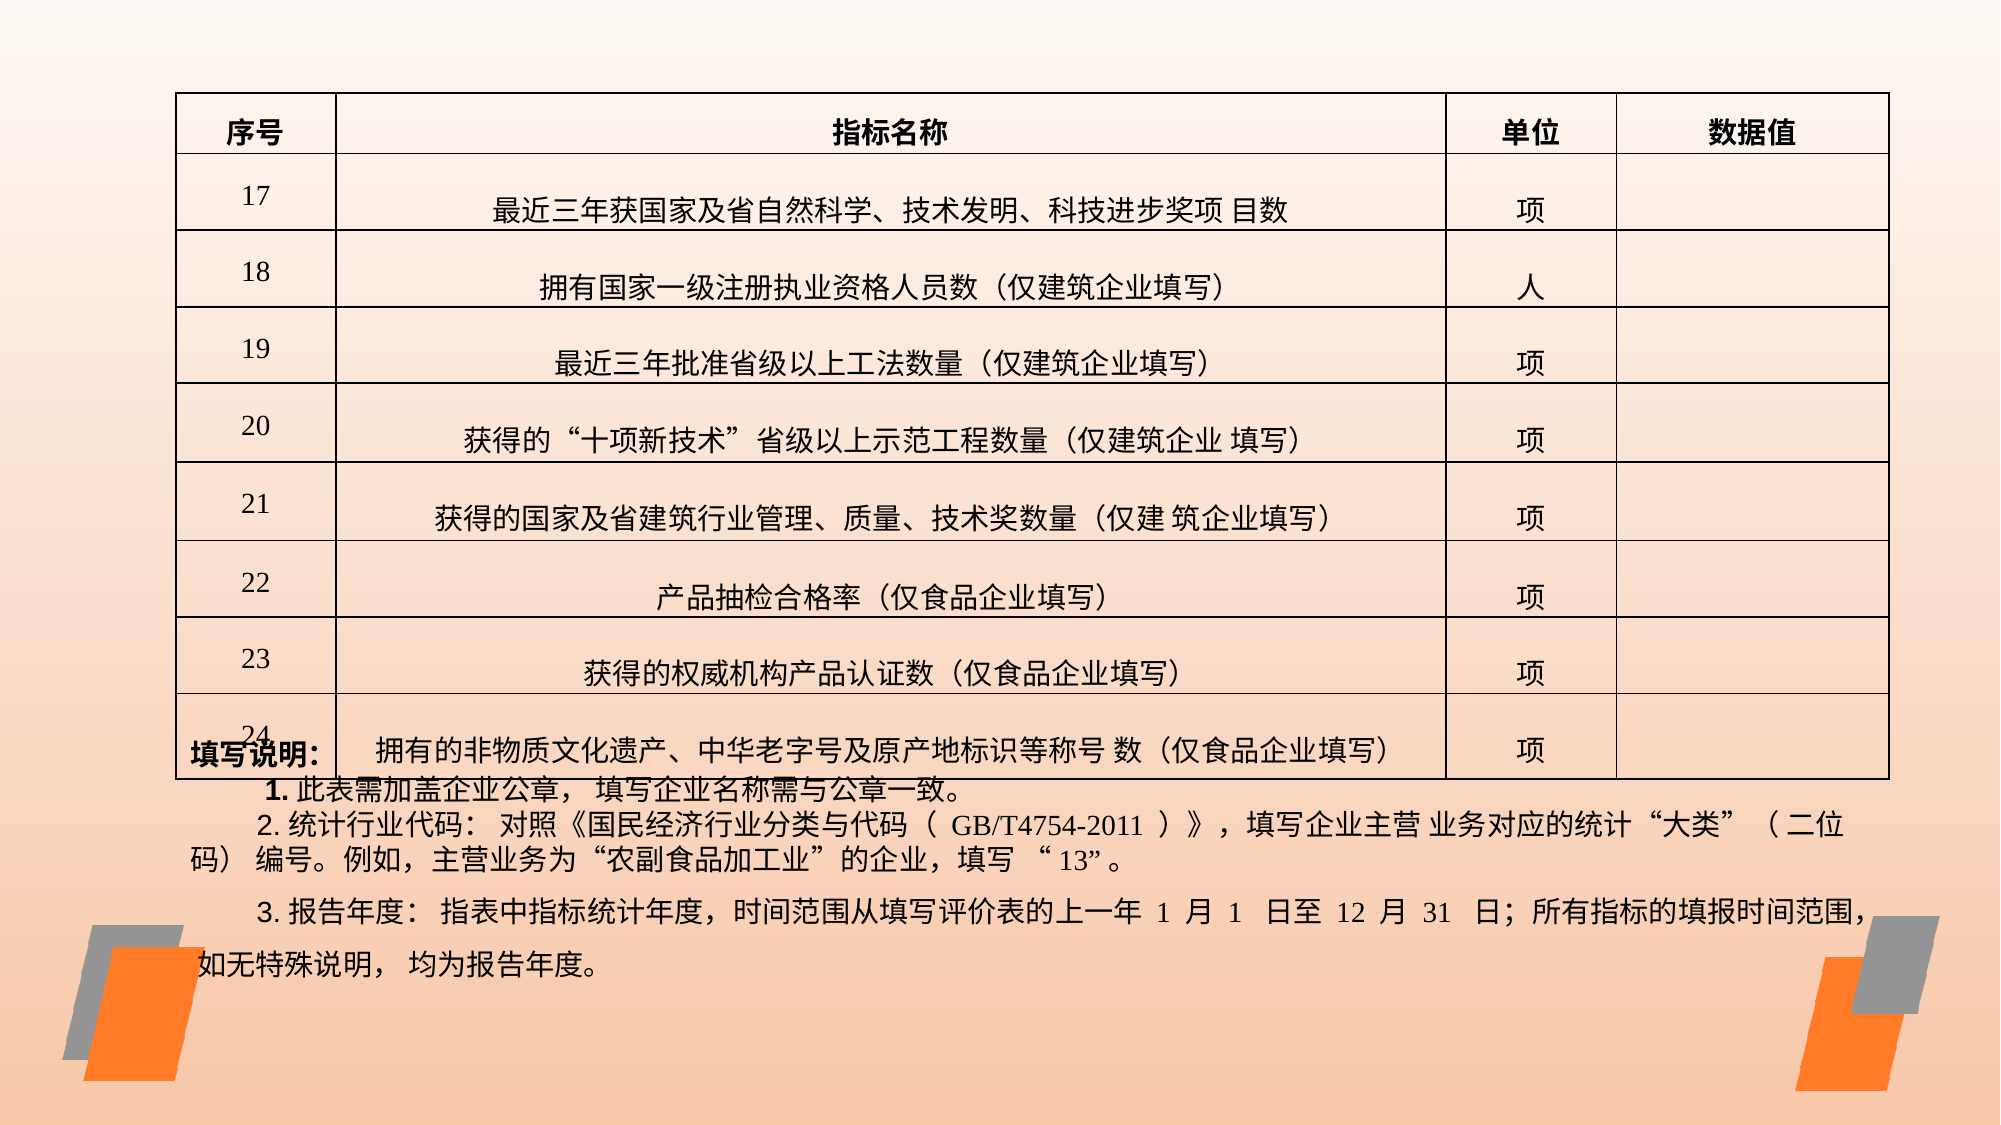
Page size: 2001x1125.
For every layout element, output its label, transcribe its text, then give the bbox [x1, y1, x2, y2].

table_cell 获得的“十项新技术”省级以上示范工程数量（仅建筑企业 填写） [337, 384, 1445, 461]
table_cell 产品抽检合格率（仅食品企业填写） [337, 541, 1445, 616]
table_cell 项 [1447, 463, 1616, 540]
table_cell 22 [177, 541, 335, 616]
table_header 数据值 [1617, 94, 1888, 153]
table_cell 最近三年批准省级以上工法数量（仅建筑企业填写） [337, 308, 1445, 382]
picture [1734, 881, 2000, 1125]
table_cell [1617, 308, 1888, 382]
table_cell 人 [1447, 231, 1616, 306]
table_cell 18 [177, 231, 335, 306]
table_header 单位 [1447, 94, 1616, 153]
table_cell 17 [177, 154, 335, 229]
table_header 序号 [177, 94, 335, 153]
table_cell 项 [1447, 154, 1616, 229]
table_cell 获得的国家及省建筑行业管理、质量、技术奖数量（仅建 筑企业填写） [337, 463, 1445, 540]
table_cell 项 [1447, 384, 1616, 461]
table_cell [1617, 618, 1888, 693]
table_cell [1876, 694, 1888, 778]
table_cell 获得的权威机构产品认证数（仅食品企业填写） [337, 618, 1445, 693]
table_cell 项 [1447, 308, 1616, 382]
table_cell 项 [1447, 541, 1616, 616]
table_cell [1617, 384, 1888, 461]
table_header 指标名称 [337, 94, 1445, 153]
table_cell [1617, 463, 1888, 540]
picture [0, 881, 266, 1125]
table_cell 21 [177, 463, 335, 540]
table_cell [1617, 154, 1888, 229]
table_cell 最近三年获国家及省自然科学、技术发明、科技进步奖项 目数 [337, 154, 1445, 229]
text_box 填写说明： 1.此表需加盖企业公章， 填写企业名称需与公章一致。 2.统计行业代码： 对照《国民经济行业分类与代码（ GB/T4754-2011 ）》，填写企业主营 业务对应的统计“大类”（ 二位码） 编号。例如，主营业务为“农副食品加工业”的企业，填写 “13”。 3.报告年度： 指表中指标统计年度，时间范围从填写评价表的上一年 1 月 1 日至 12 月 31 日；所有指标的填报时间范围， 如无特殊说明， 均为报告年度。 [175, 693, 1876, 989]
table_cell 拥有国家一级注册执业资格人员数（仅建筑企业填写） [337, 231, 1445, 306]
table_cell [1617, 541, 1888, 616]
table_cell 20 [177, 384, 335, 461]
table_cell 23 [177, 618, 335, 693]
table_cell 项 [1447, 618, 1616, 693]
table_cell 19 [177, 308, 335, 382]
table_cell [1617, 231, 1888, 306]
